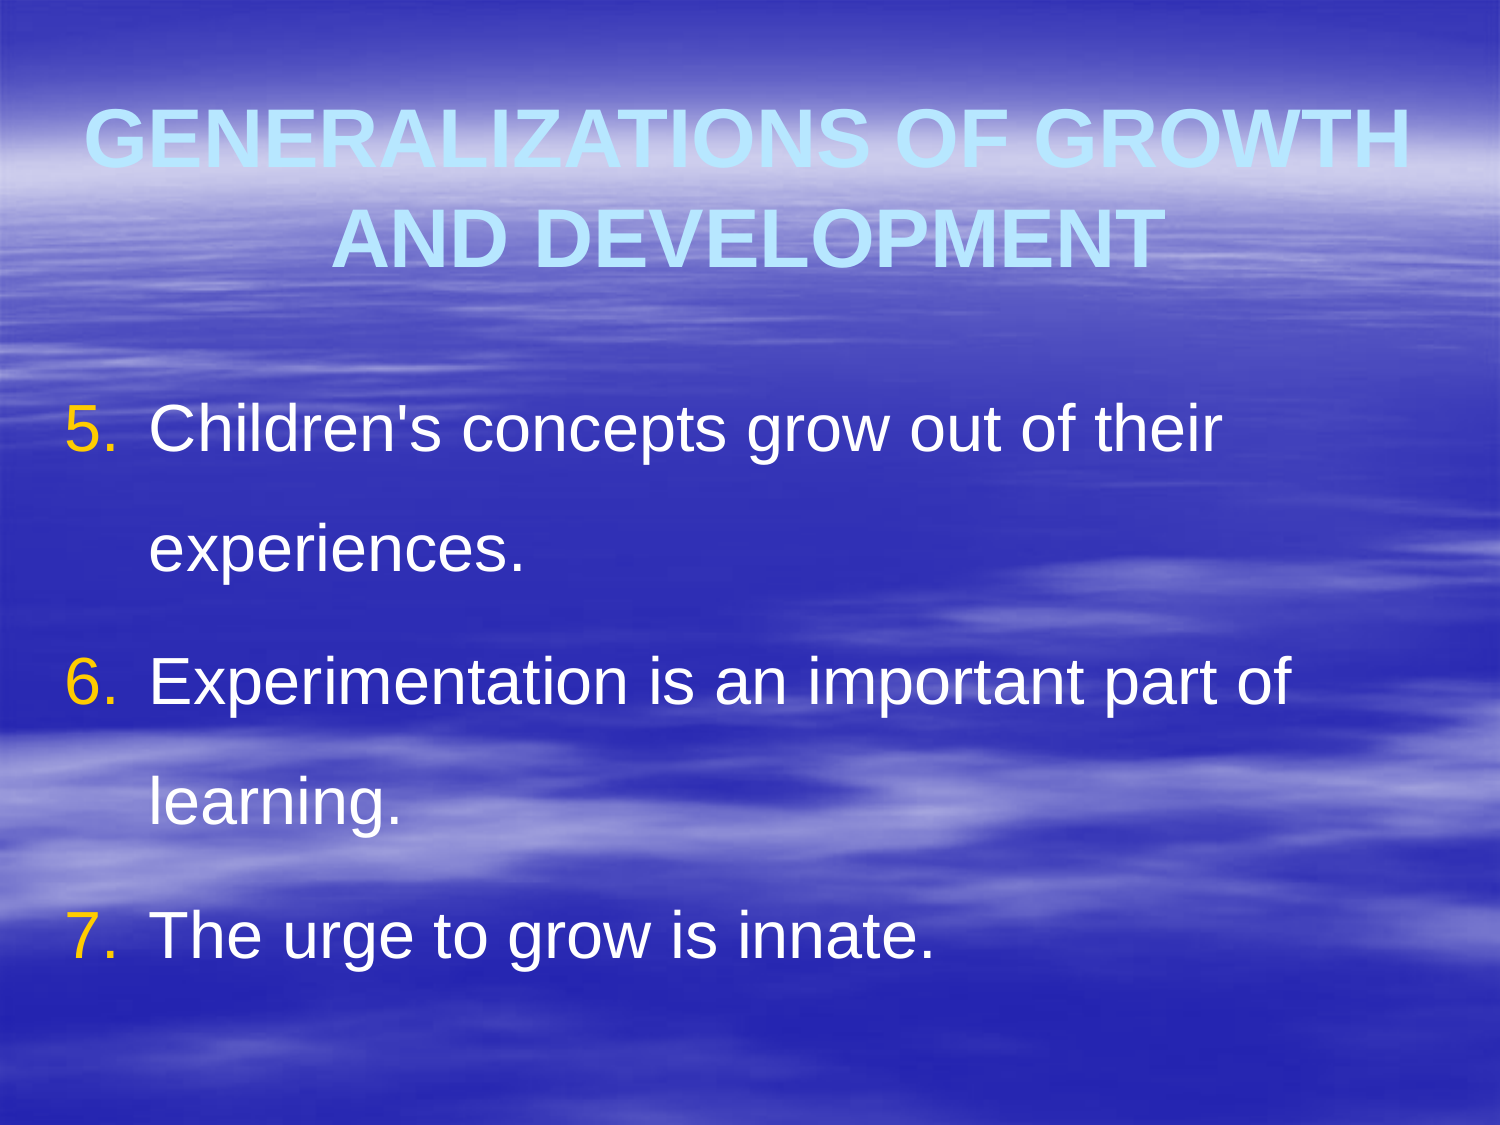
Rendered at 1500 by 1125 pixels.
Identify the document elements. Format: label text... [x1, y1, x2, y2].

title GENERALIZATIONS OF GROWTH AND DEVELOPMENT [50, 75, 1447, 293]
list Children's concepts grow out of their experiences. Experimentation is an important part of learning. The urge to grow is innate. [49, 337, 1451, 1075]
